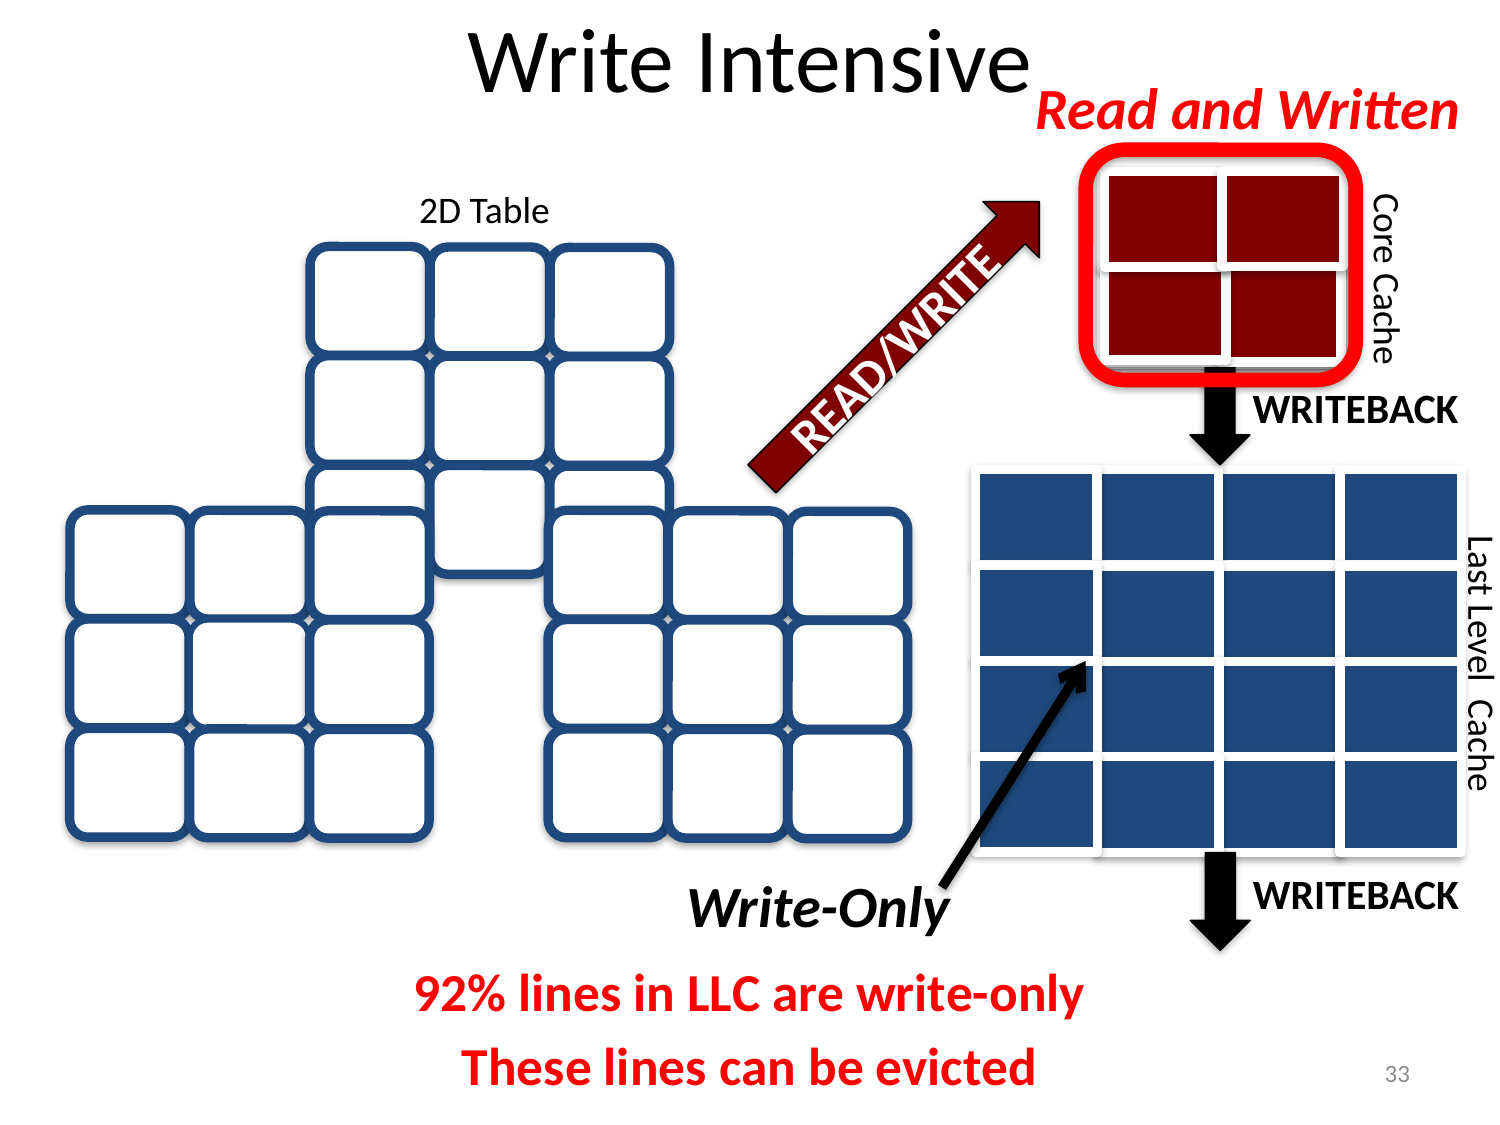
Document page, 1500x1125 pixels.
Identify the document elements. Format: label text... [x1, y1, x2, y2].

text_box WRITEBACK [1237, 374, 1474, 440]
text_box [975, 469, 1462, 853]
text_box READ/WRITE [747, 200, 1041, 494]
text_box [309, 510, 431, 620]
text_box [188, 728, 308, 839]
text_box [69, 509, 188, 619]
text_box [308, 619, 430, 729]
text_box [189, 509, 308, 619]
text_box Core Cache [1359, 178, 1419, 381]
text_box [309, 245, 428, 355]
text_box Read and Written [1021, 64, 1475, 149]
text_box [941, 660, 1086, 888]
title Write Intensive [75, 0, 1425, 150]
text_box [429, 355, 548, 465]
slide_number 33 [1074, 1042, 1425, 1103]
text_box WRITEBACK [1238, 860, 1474, 925]
text_box [787, 619, 909, 729]
text_box [547, 728, 666, 839]
text_box [547, 509, 667, 619]
text_box 92% lines in LLC are write-only These lines can be evicted [0, 950, 1500, 1105]
text_box [667, 728, 786, 839]
text_box [549, 246, 671, 356]
text_box [188, 618, 308, 728]
text_box [429, 464, 548, 576]
text_box [549, 355, 671, 466]
text_box [68, 618, 188, 728]
text_box [547, 618, 666, 728]
text_box [787, 729, 909, 840]
text_box [309, 464, 428, 516]
text_box [787, 510, 909, 620]
text_box [429, 246, 548, 356]
text_box [1189, 390, 1246, 466]
text_box [667, 619, 786, 729]
text_box [549, 465, 671, 516]
text_box Write-Only [671, 861, 965, 946]
text_box [1084, 149, 1357, 381]
text_box [68, 727, 188, 838]
text_box [667, 510, 786, 620]
text_box [308, 728, 430, 839]
text_box 2D Table [404, 178, 565, 239]
text_box [1189, 860, 1247, 951]
text_box Last Level Cache [1467, 520, 1500, 807]
text_box [309, 354, 428, 465]
